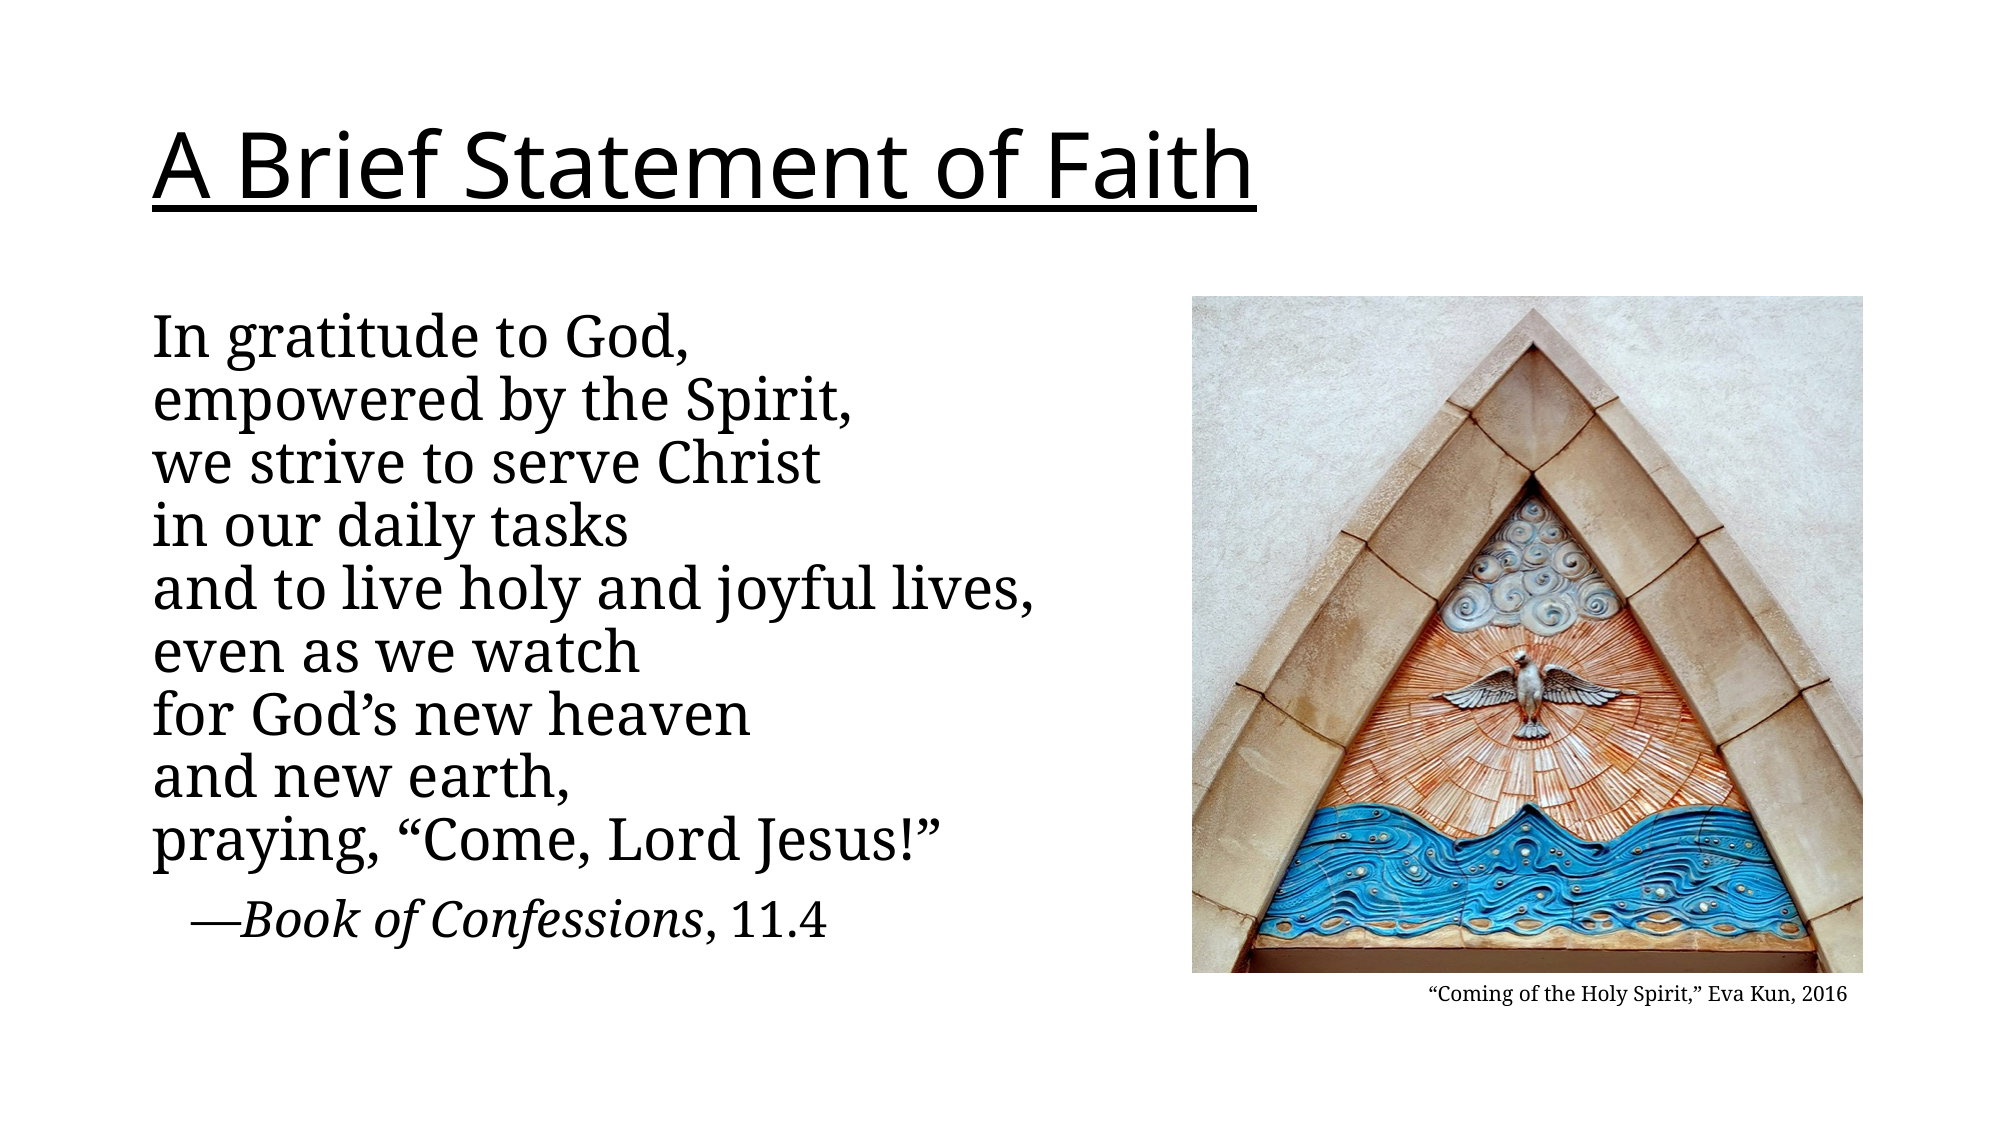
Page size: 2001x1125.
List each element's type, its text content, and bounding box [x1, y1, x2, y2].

text_box “Coming of the Holy Spirit,” Eva Kun, 2016 [1292, 973, 1863, 1013]
title A Brief Statement of Faith [137, 59, 1863, 278]
list In gratitude to God, empowered by the Spirit, we strive to serve Christ in our daily tasks and to live holy and joyful lives, even as we watch for God’s new heaven and new earth, praying, “Come, Lord Jesus!” —Book of Confessions, 11.4 [137, 299, 1478, 1014]
picture [1192, 296, 1863, 973]
